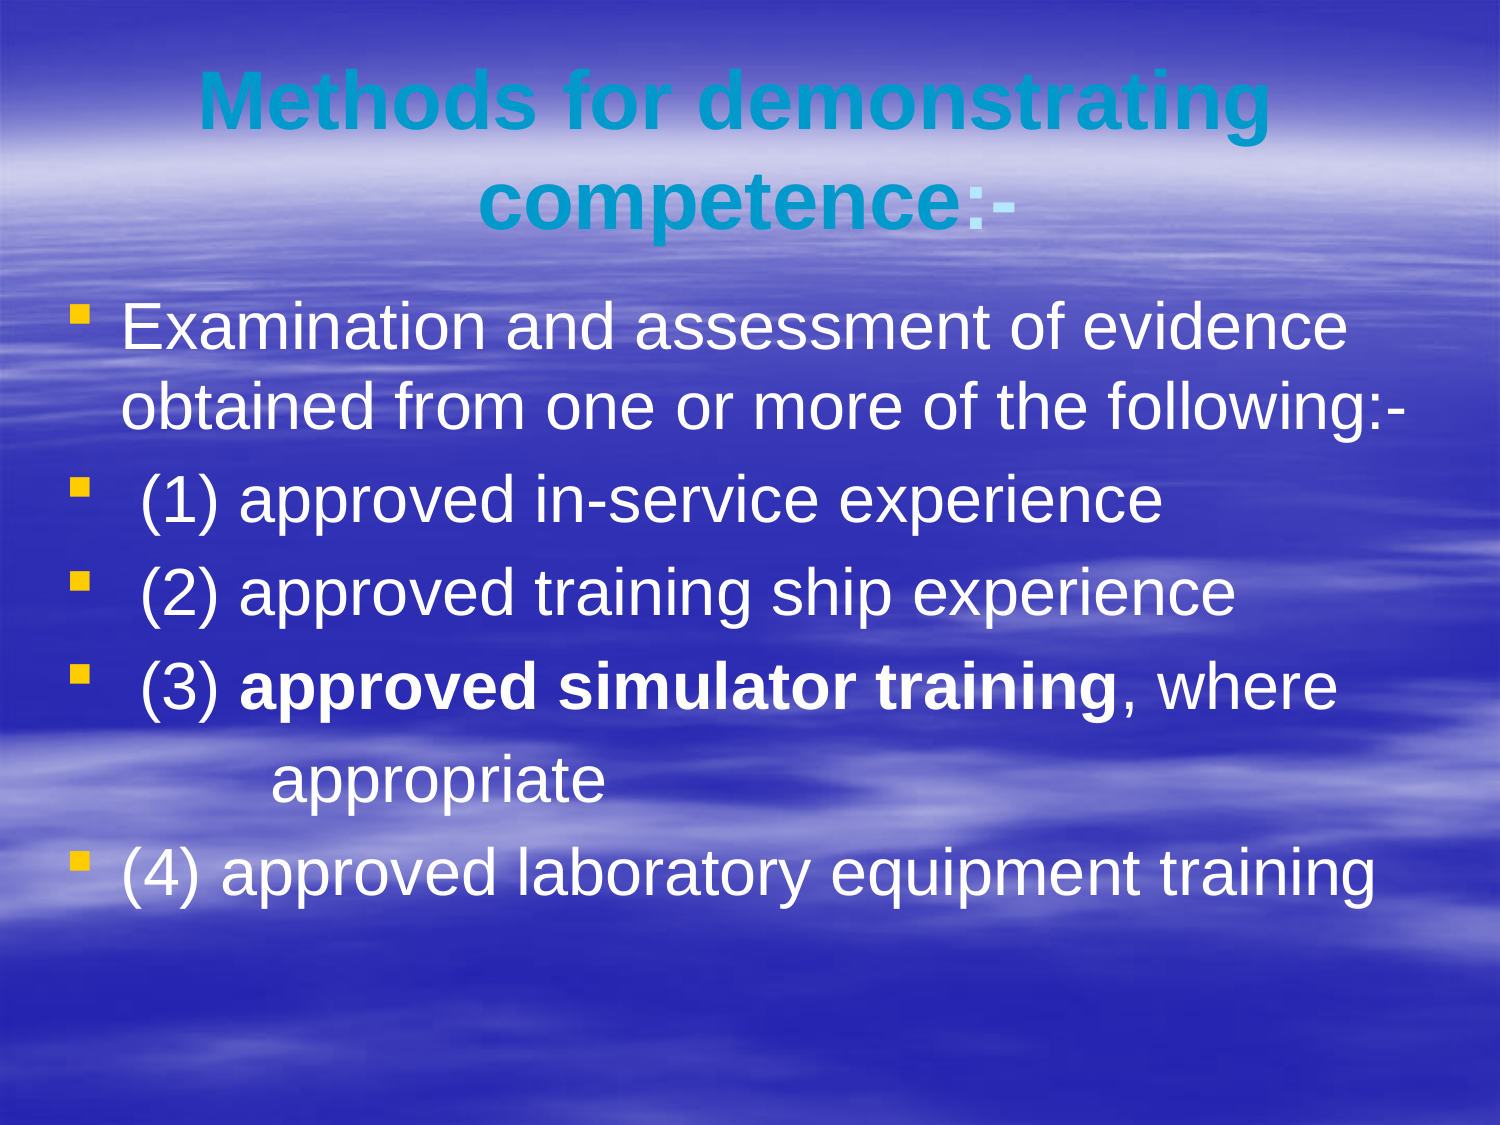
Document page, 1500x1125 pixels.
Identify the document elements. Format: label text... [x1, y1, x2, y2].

title Methods for demonstrating competence:- [49, 37, 1446, 256]
list Examination and assessment of evidence obtained from one or more of the following:- (1) approved in-service experience (2) approved training ship experience (3) approved simulator training, where appropriate (4) approved laboratory equipment training [49, 274, 1451, 1001]
